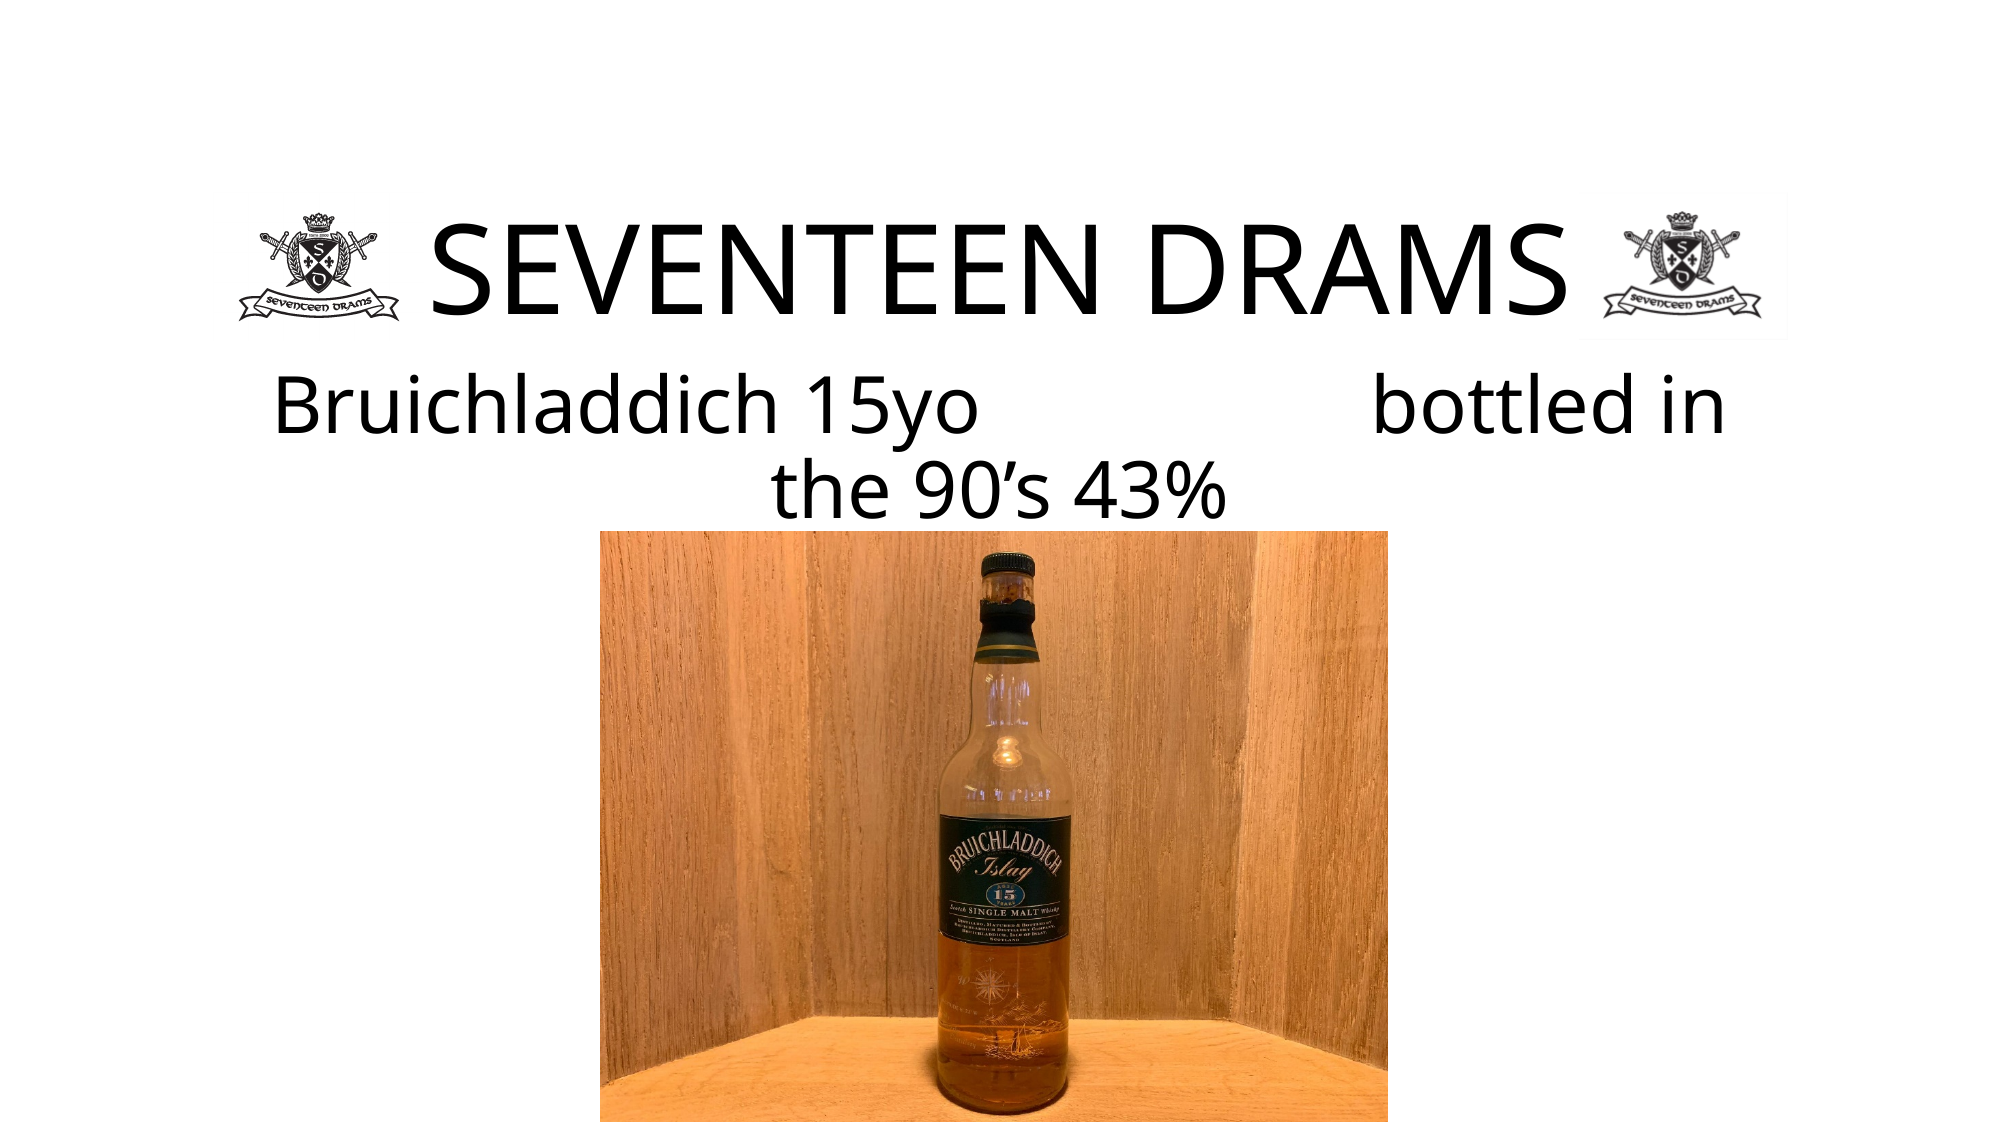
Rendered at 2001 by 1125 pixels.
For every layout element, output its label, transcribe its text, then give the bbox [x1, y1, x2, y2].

title SEVENTEEN DRAMS [249, 184, 1750, 350]
subtitle Bruichladdich 15yo bottled in the 90’s 43% [249, 357, 1750, 630]
picture [213, 192, 424, 341]
picture [1579, 192, 1789, 341]
picture [600, 531, 1388, 1122]
